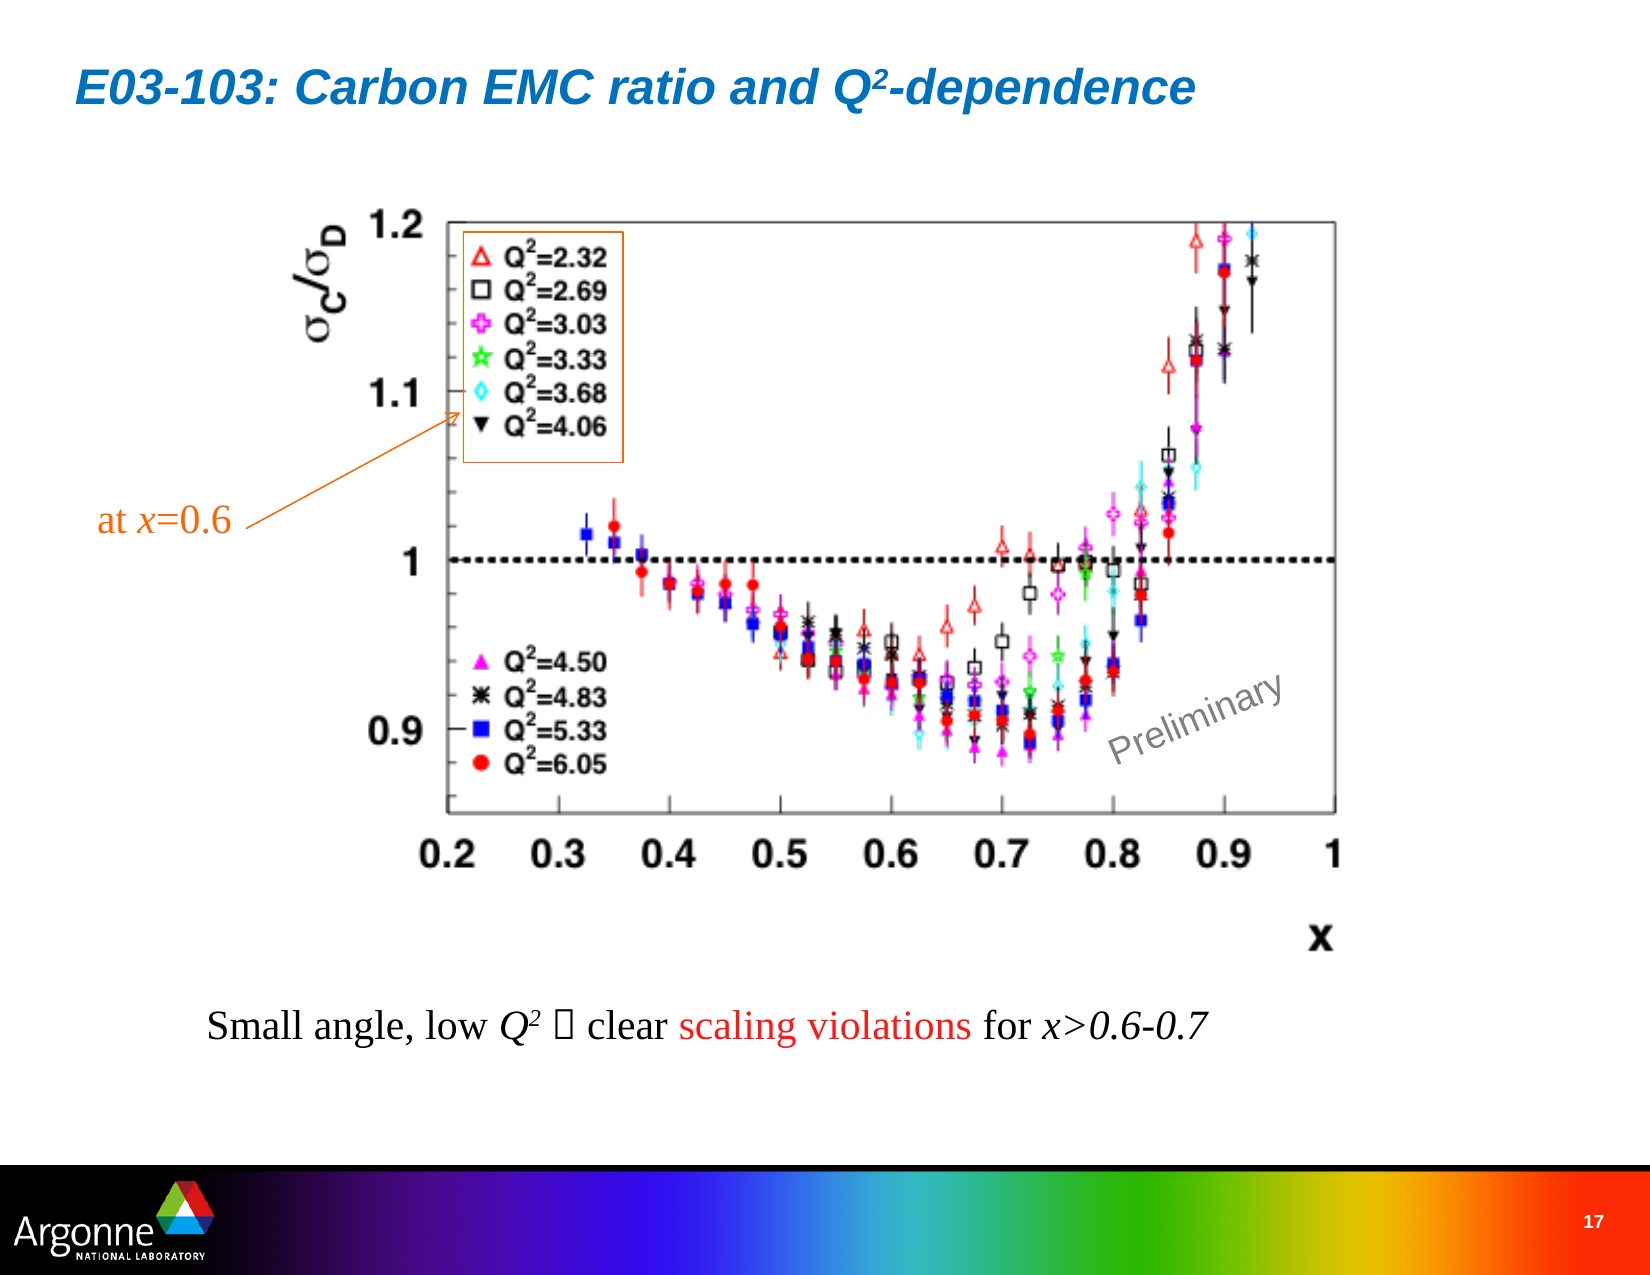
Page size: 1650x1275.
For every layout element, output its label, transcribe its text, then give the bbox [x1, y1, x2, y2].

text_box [245, 412, 461, 529]
text_box Small angle, low Q2  clear scaling violations for x>0.6-0.7 [191, 990, 1311, 1056]
slide_number 17 [1552, 1202, 1619, 1267]
picture [286, 194, 1349, 961]
title E03-103: Carbon EMC ratio and Q2-dependence [60, 61, 1498, 127]
text_box at x=0.6 [82, 484, 247, 550]
picture [0, 1165, 1650, 1275]
